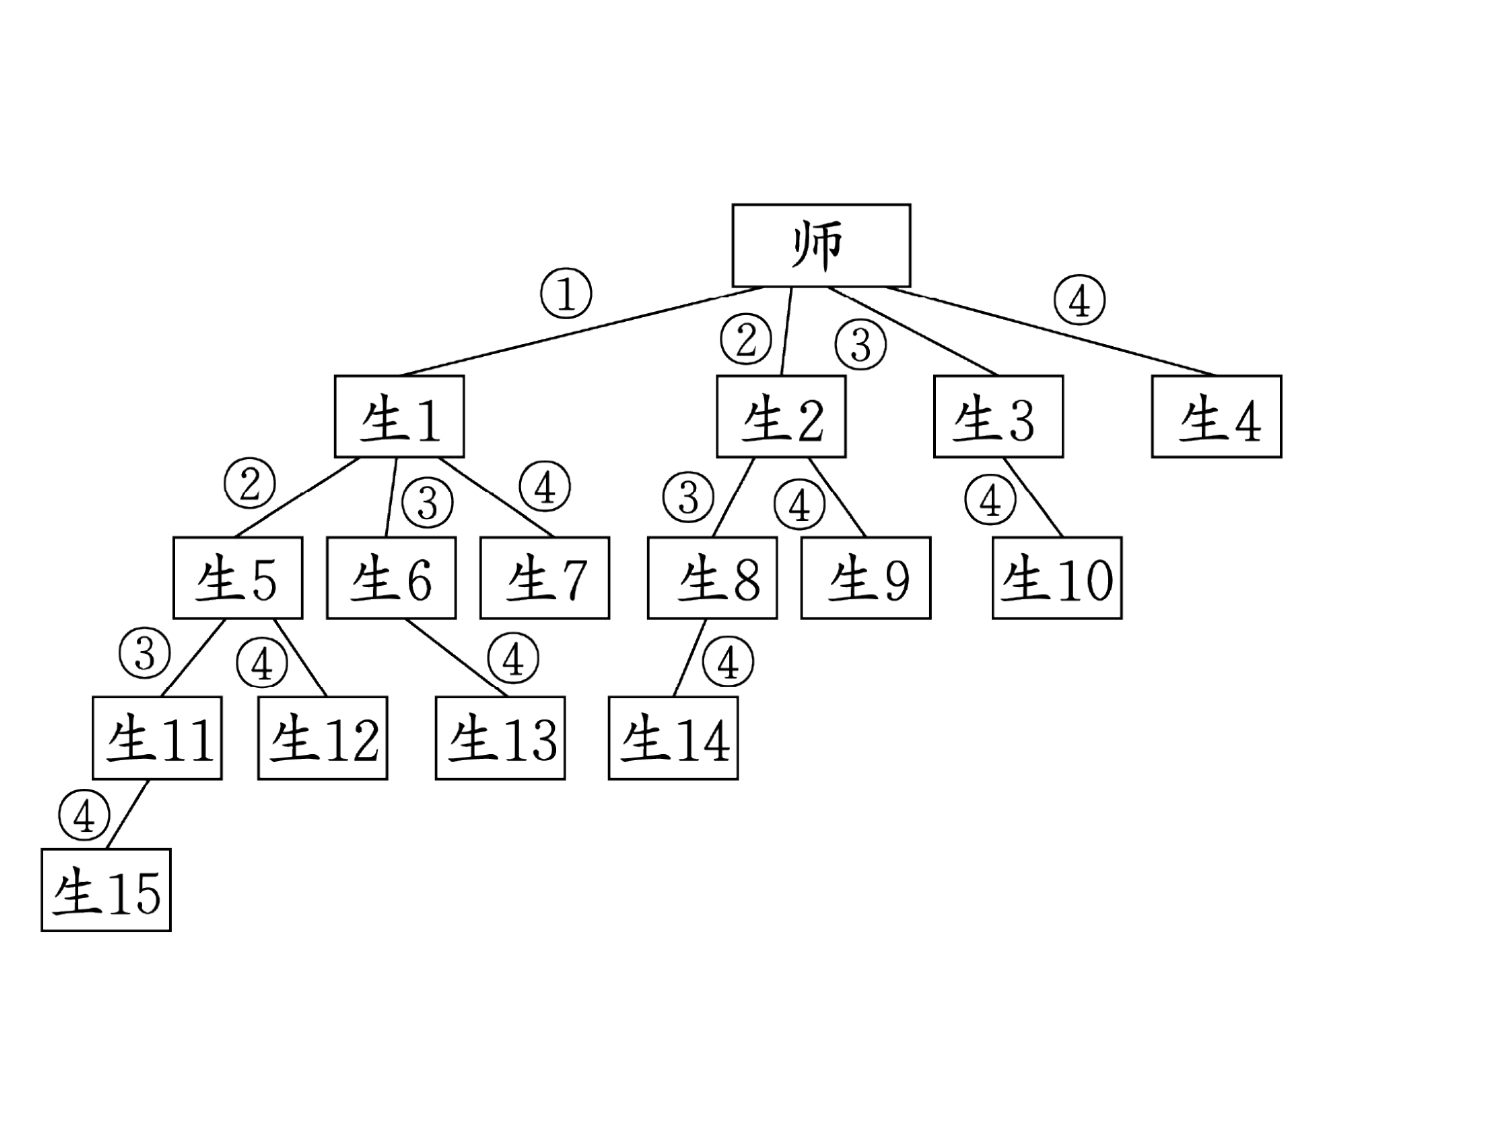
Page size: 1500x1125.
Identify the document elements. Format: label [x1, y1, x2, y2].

picture [35, 177, 1453, 960]
